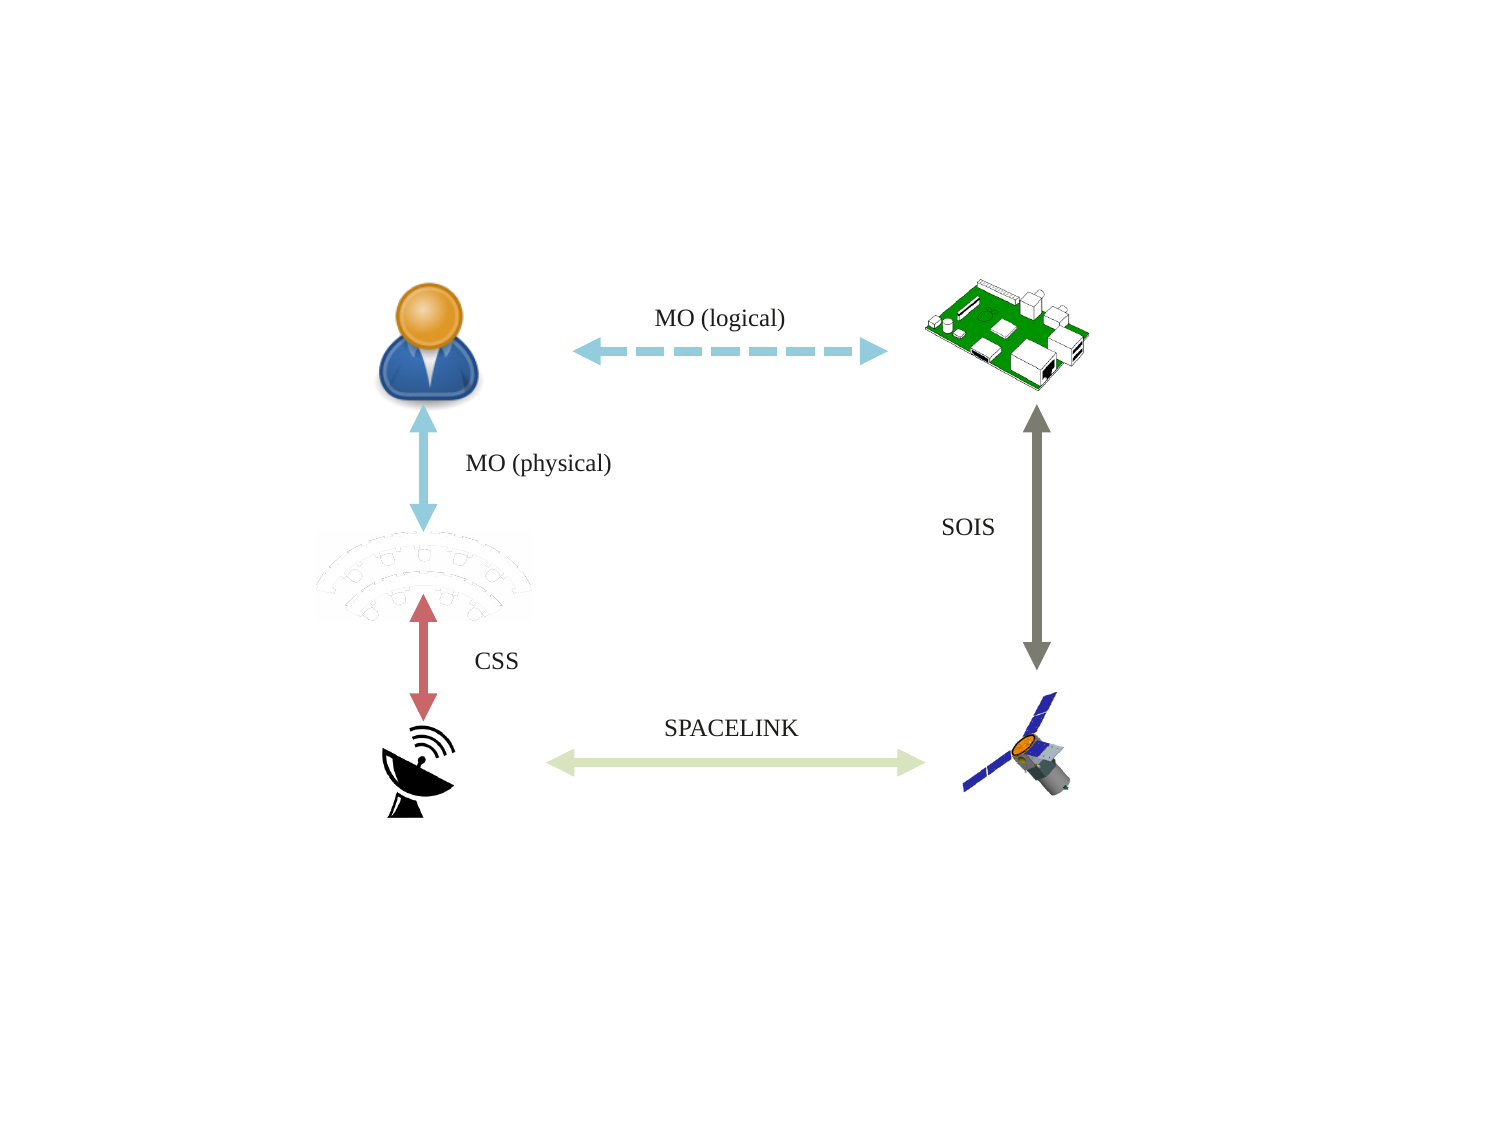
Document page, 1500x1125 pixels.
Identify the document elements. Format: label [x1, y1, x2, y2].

text_box [279, 271, 1221, 854]
